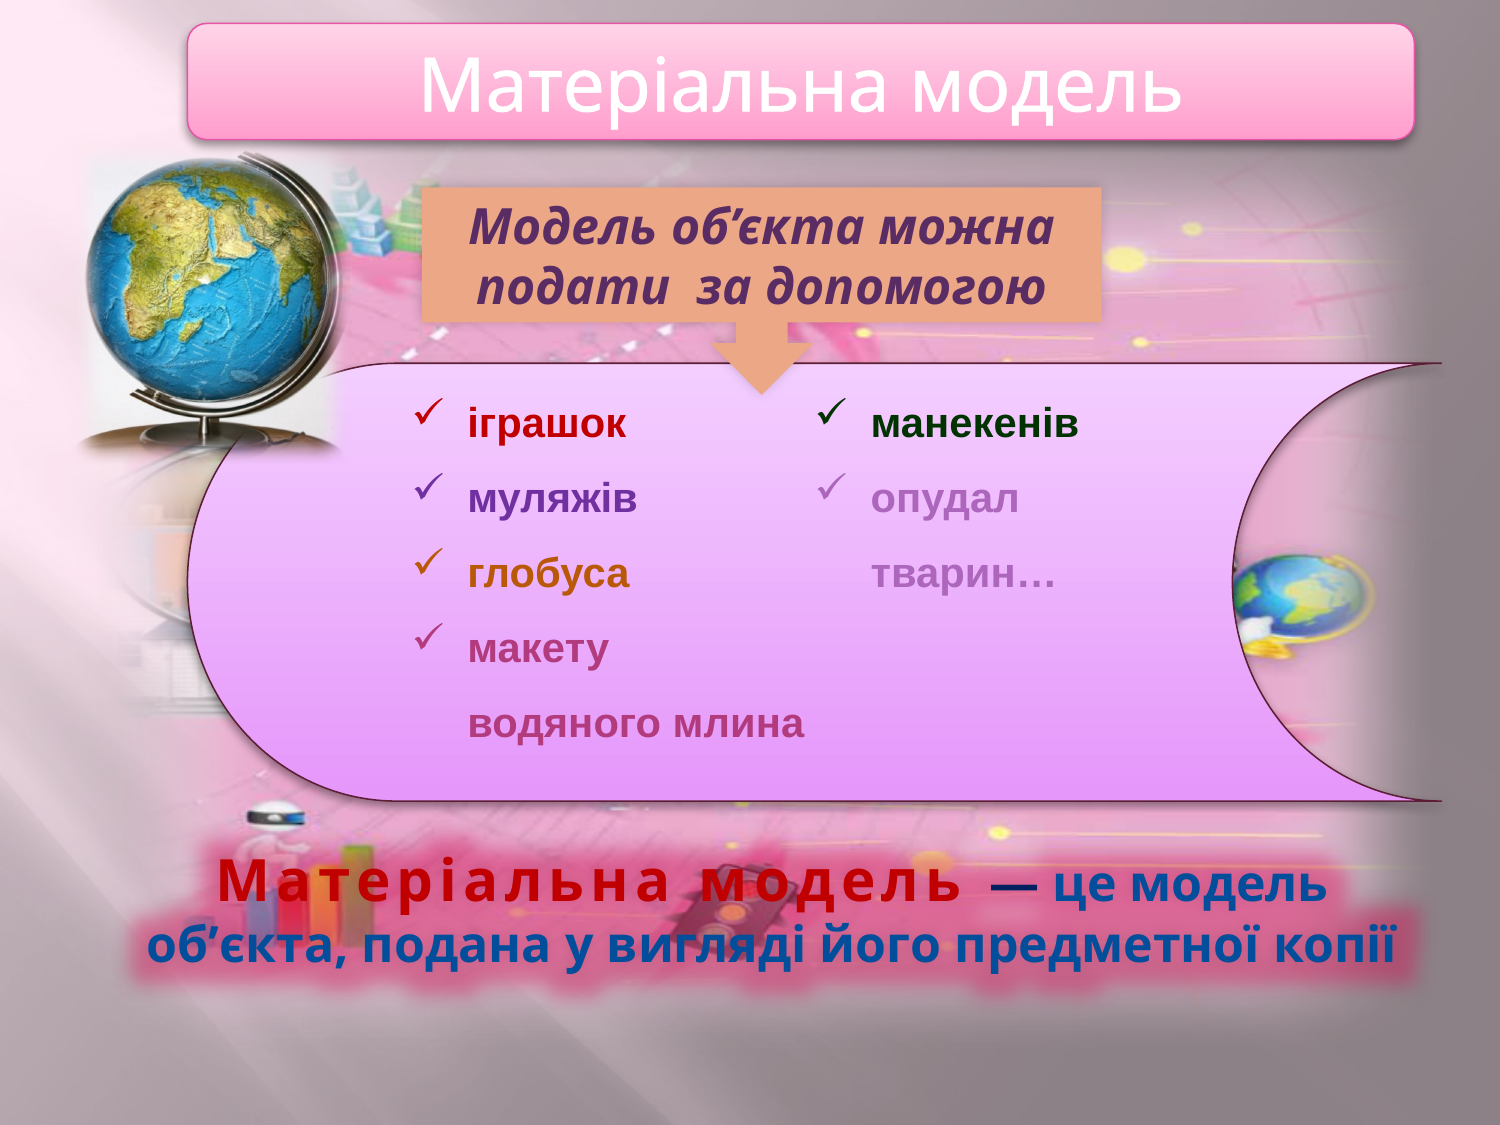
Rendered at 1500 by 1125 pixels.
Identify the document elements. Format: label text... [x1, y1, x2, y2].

picture [70, 116, 1442, 1057]
text_box Матеріальна модель [186, 22, 1416, 115]
